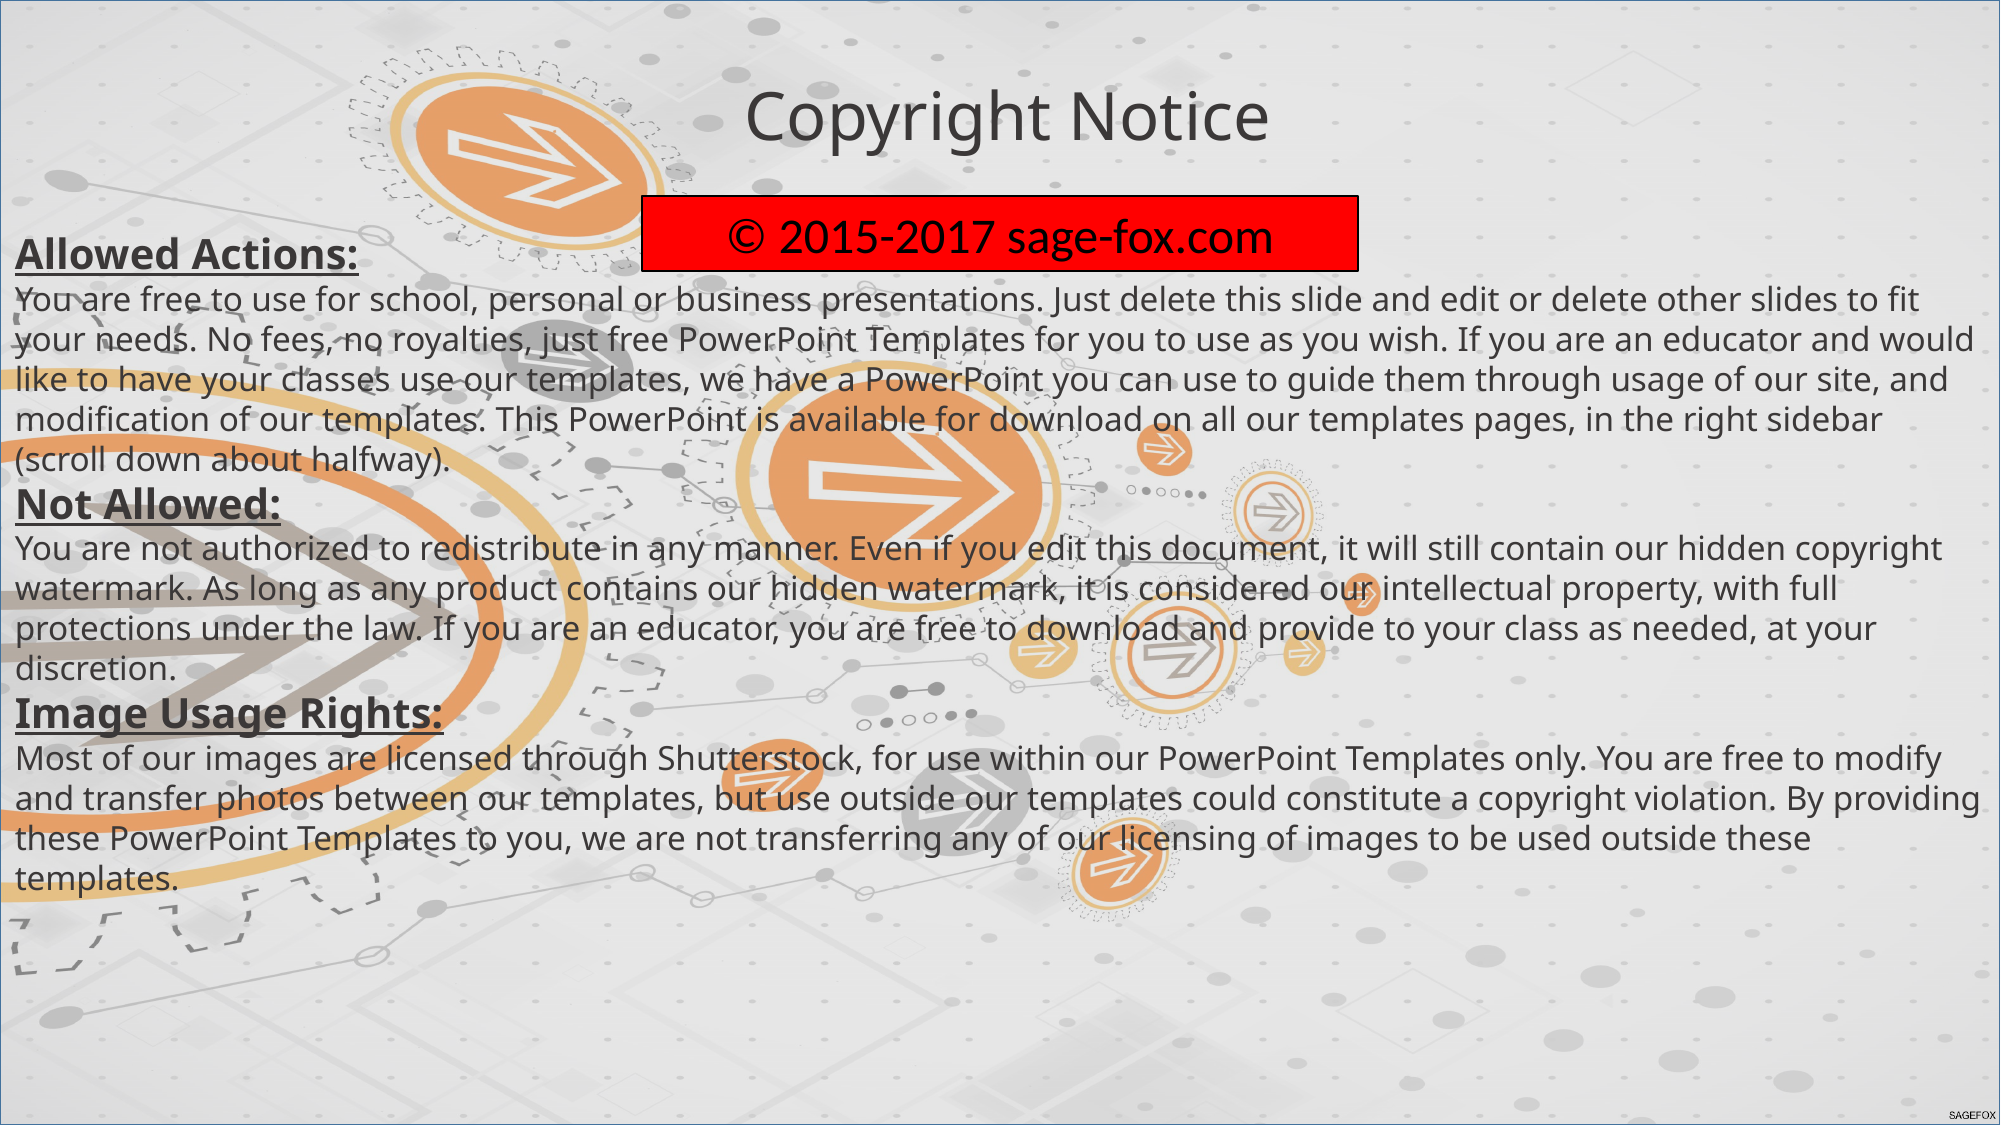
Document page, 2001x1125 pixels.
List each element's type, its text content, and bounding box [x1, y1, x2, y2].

title Copyright Notice [493, 60, 1524, 178]
text_box © 2015-2017 sage-fox.com [641, 196, 1358, 272]
text_box Allowed Actions: You are free to use for school, personal or business presentations. Just delete this slide and edit or delete other slides to fit your needs. No fees, no royalties, just free PowerPoint Templates for you to use as you wish. If you are an educator and would like to have your classes use our templates, we have a PowerPoint you can use to guide them through usage of our site, and modification of our templates. This PowerPoint is available for download on all our templates pages, in the right sidebar (scroll down about halfway). Not Allowed: You are not authorized to redistribute in any manner. Even if you edit this document, it will still contain our hidden copyright watermark. As long as any product contains our hidden watermark, it is considered our intellectual property, with full protections under the law. If you are an educator, you are free to download and provide to your class as needed, at your discretion. Image Usage Rights: Most of our images are licensed through Shutterstock, for use within our PowerPoint Templates only. You are free to modify and transfer photos between our templates, but use outside our templates could constitute a copyright violation. By providing these PowerPoint Templates to you, we are not transferring any of our licensing of images to be used outside these templates. [0, 0, 2000, 1125]
